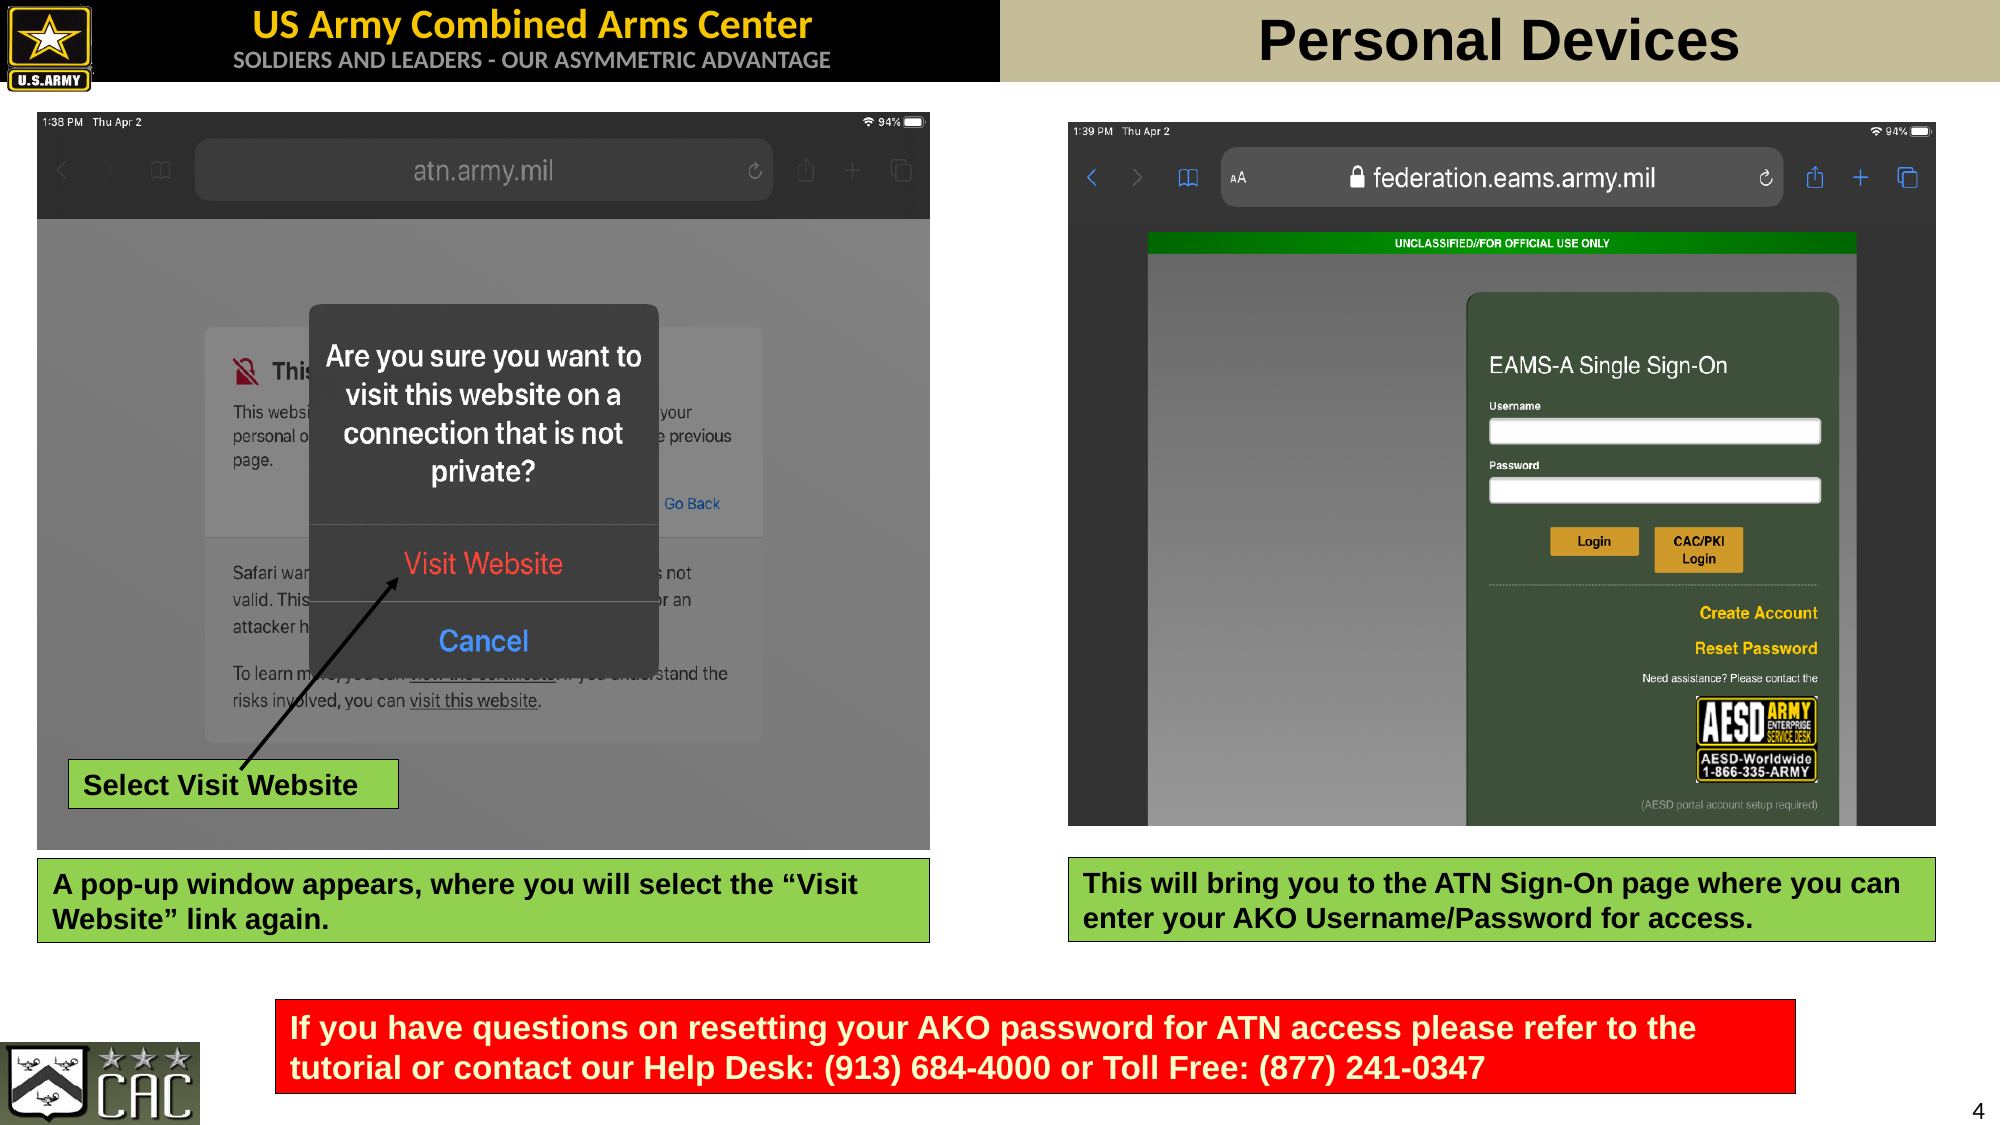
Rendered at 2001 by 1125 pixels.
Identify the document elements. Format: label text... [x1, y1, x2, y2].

picture [0, 3, 100, 95]
text_box If you have questions on resetting your AKO password for ATN access please refer to the tutorial or contact our Help Desk: (913) 684-4000 or Toll Free: (877) 241-0347 [275, 999, 1796, 1094]
picture [0, 1042, 200, 1125]
slide_number 4 [1880, 1095, 2000, 1125]
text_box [37, 112, 930, 945]
picture [1067, 121, 1936, 826]
text_box This will bring you to the ATN Sign-On page where you can enter your AKO Username/Password for access. [1068, 857, 1936, 942]
